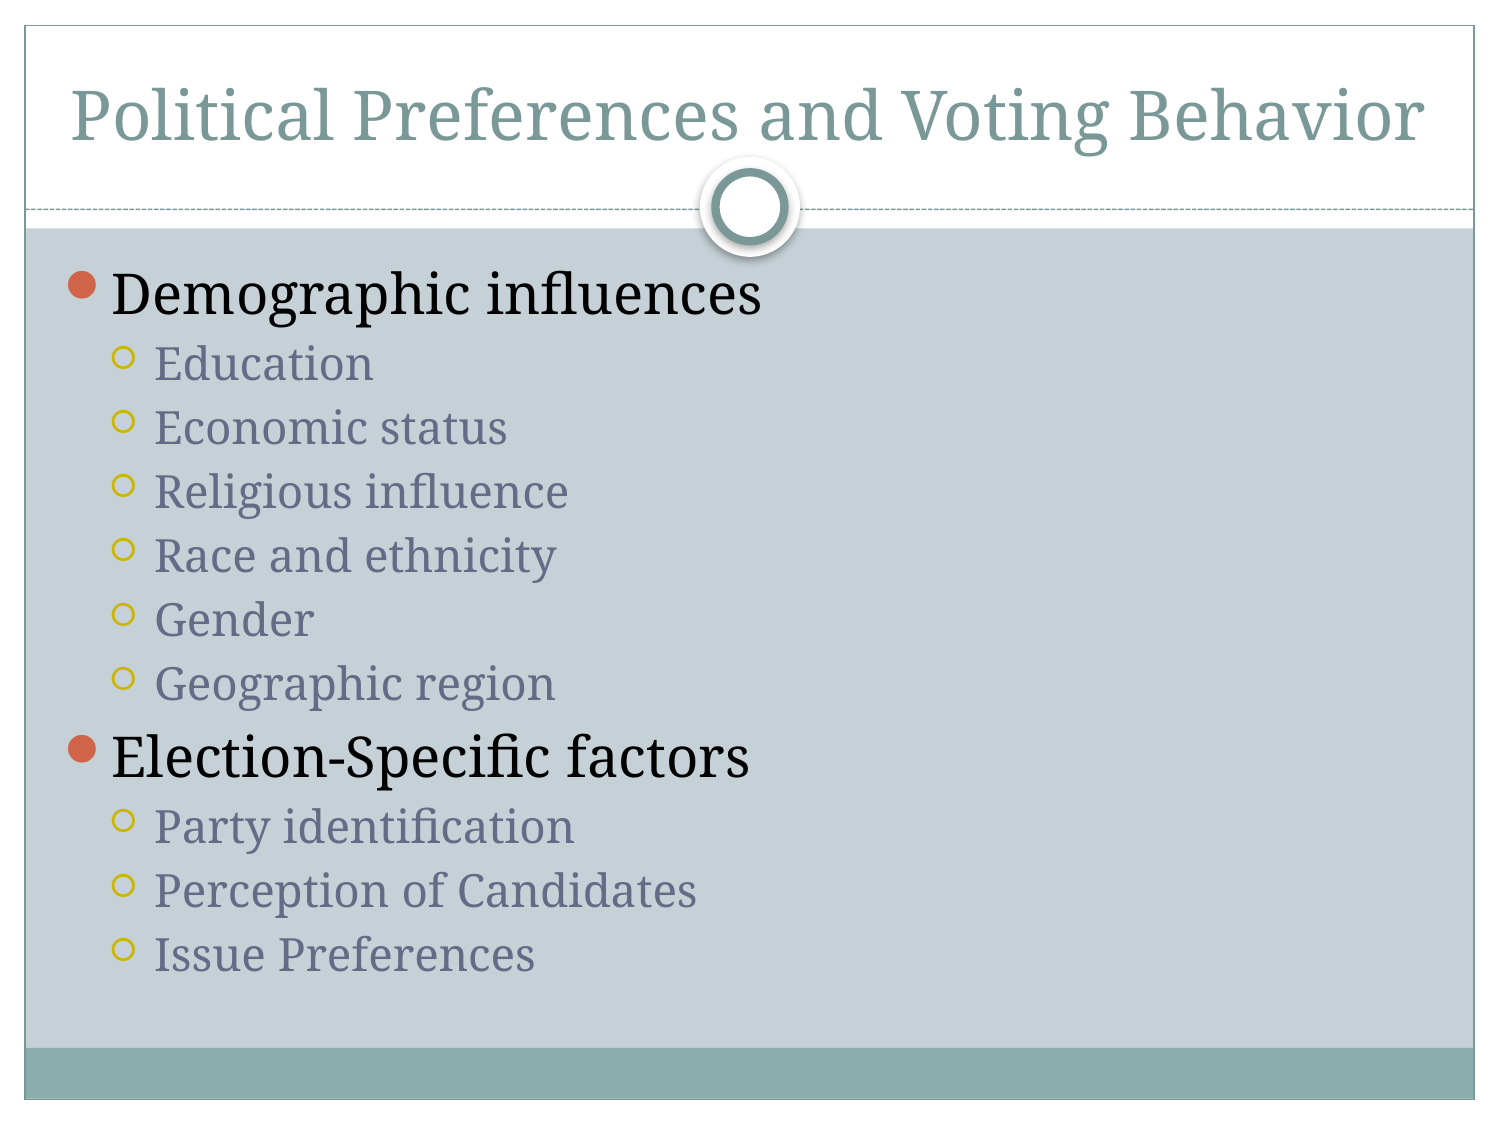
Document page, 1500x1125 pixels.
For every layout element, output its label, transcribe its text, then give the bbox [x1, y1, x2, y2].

title Political Preferences and Voting Behavior [49, 37, 1450, 162]
list Demographic influences Education Economic status Religious influence Race and ethnicity Gender Geographic region Election-Specific factors Party identification Perception of Candidates Issue Preferences [49, 250, 1445, 1001]
